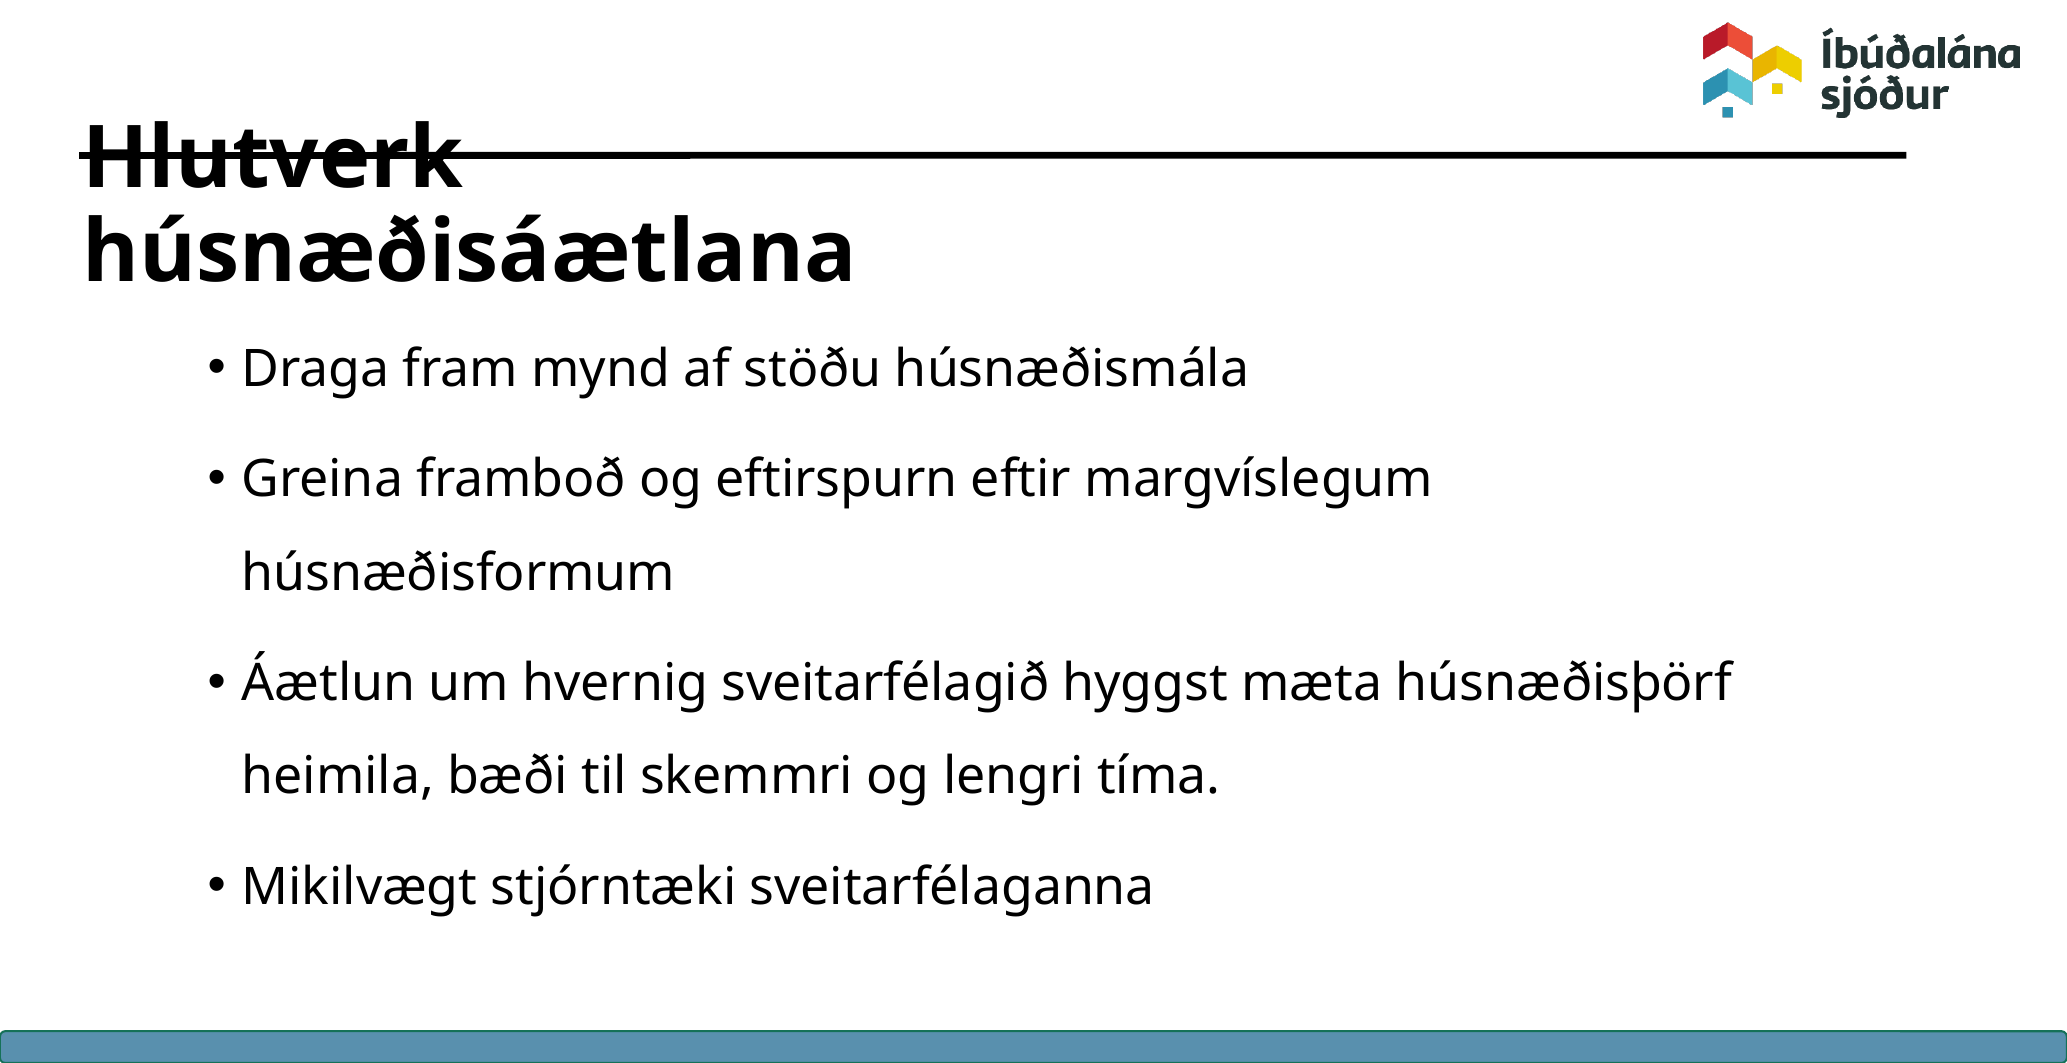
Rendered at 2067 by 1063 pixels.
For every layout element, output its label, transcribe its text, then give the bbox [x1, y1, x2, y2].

text_box [0, 1030, 2067, 1063]
title Hlutverk húsnæðisáætlana [67, 97, 1067, 316]
picture [1687, 0, 2036, 152]
list Draga fram mynd af stöðu húsnæðismála Greina framboð og eftirspurn eftir margvíslegum húsnæðisformum Áætlun um hvernig sveitarfélagið hyggst mæta húsnæðisþörf heimila, bæði til skemmri og lengri tíma. Mikilvægt stjórntæki sveitarfélaganna [192, 636, 1765, 929]
list Draga fram mynd af stöðu húsnæðismála Greina framboð og eftirspurn eftir margvíslegum húsnæðisformum Áætlun um hvernig sveitarfélagið hyggst mæta húsnæðisþörf heimila, bæði til skemmri og lengri tíma. Mikilvægt stjórntæki sveitarfélaganna [192, 295, 1765, 417]
text_box [21, 417, 1907, 636]
